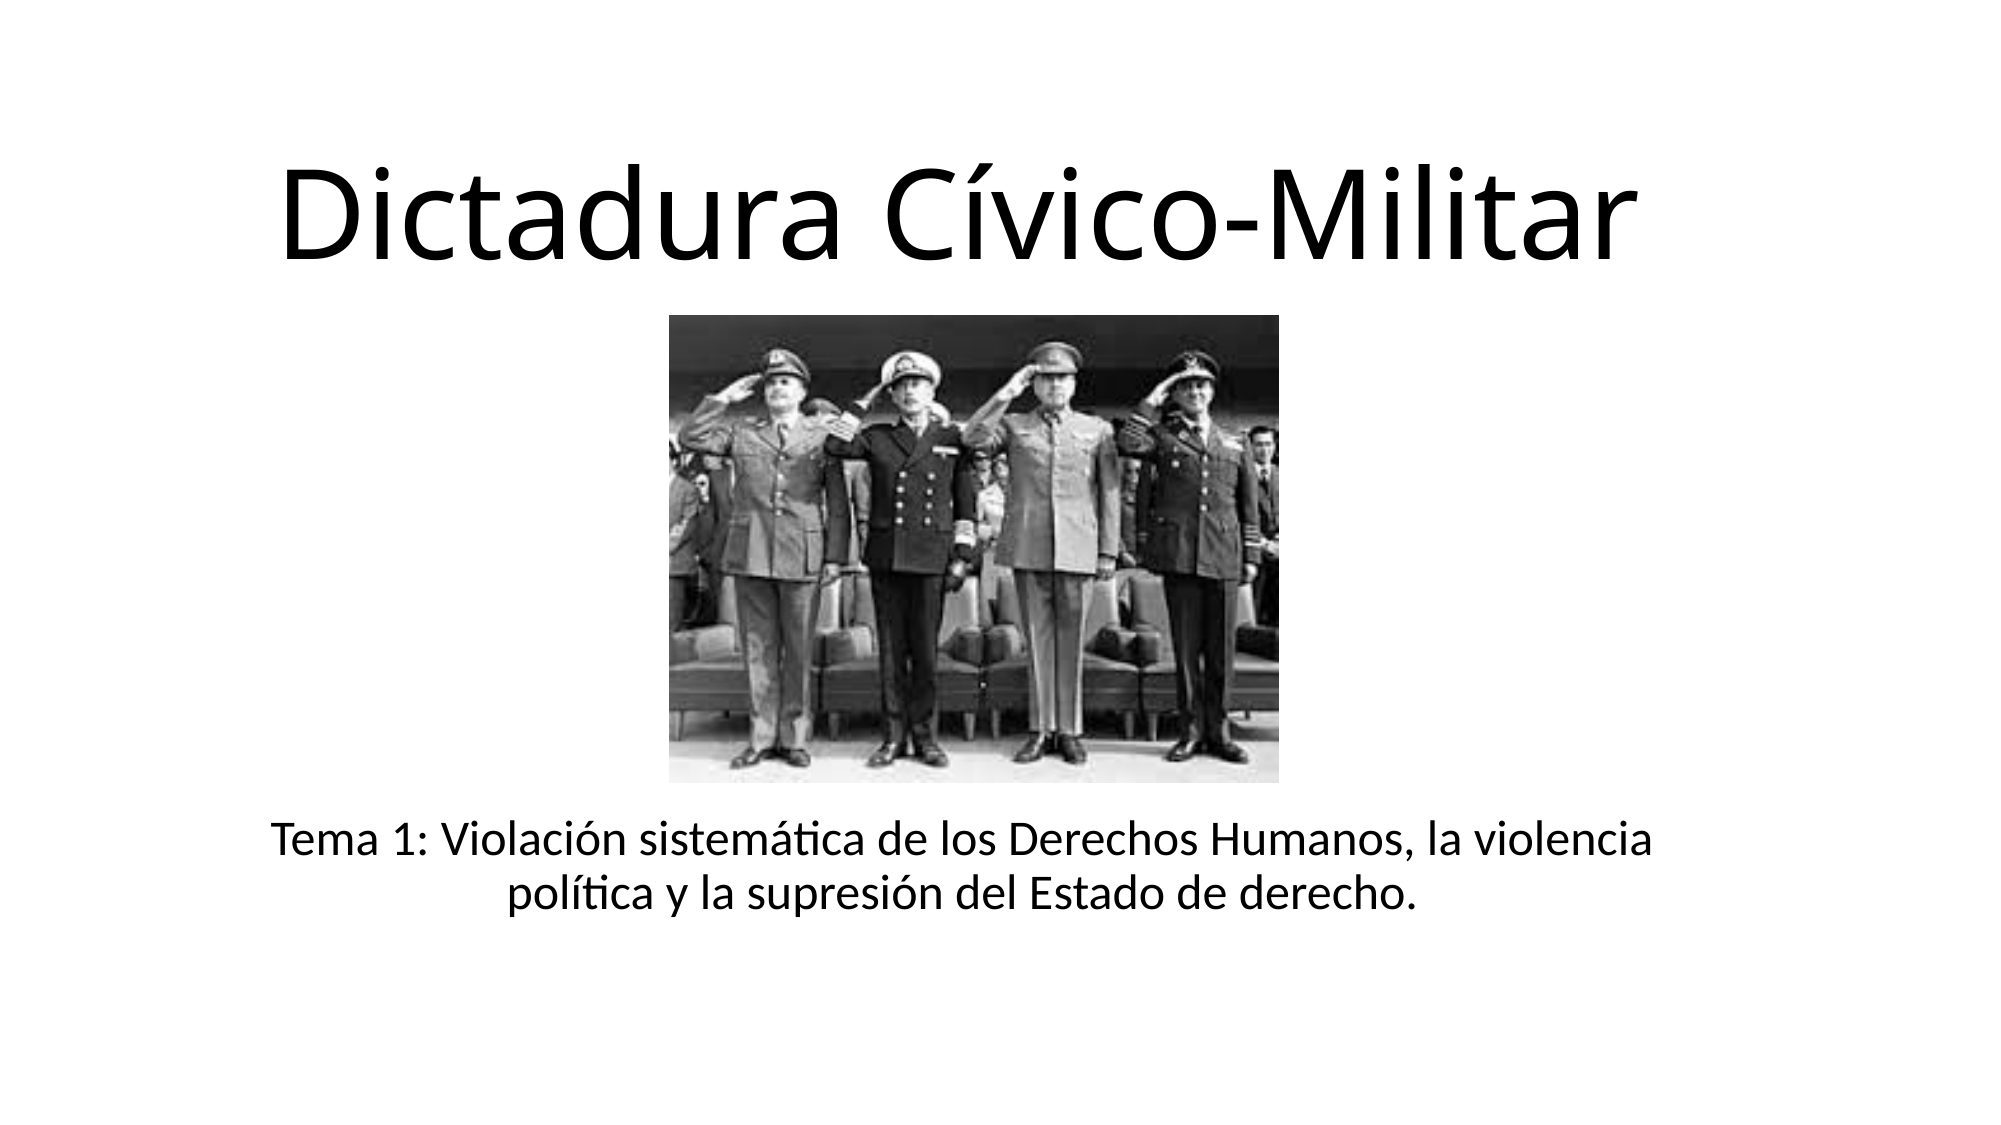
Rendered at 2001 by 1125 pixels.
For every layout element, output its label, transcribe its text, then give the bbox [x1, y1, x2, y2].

title Dictadura Cívico-Militar [224, 103, 1725, 294]
subtitle Tema 1: Violación sistemática de los Derechos Humanos, la violencia política y la supresión del Estado de derecho. [212, 805, 1713, 1077]
picture [669, 315, 1279, 783]
